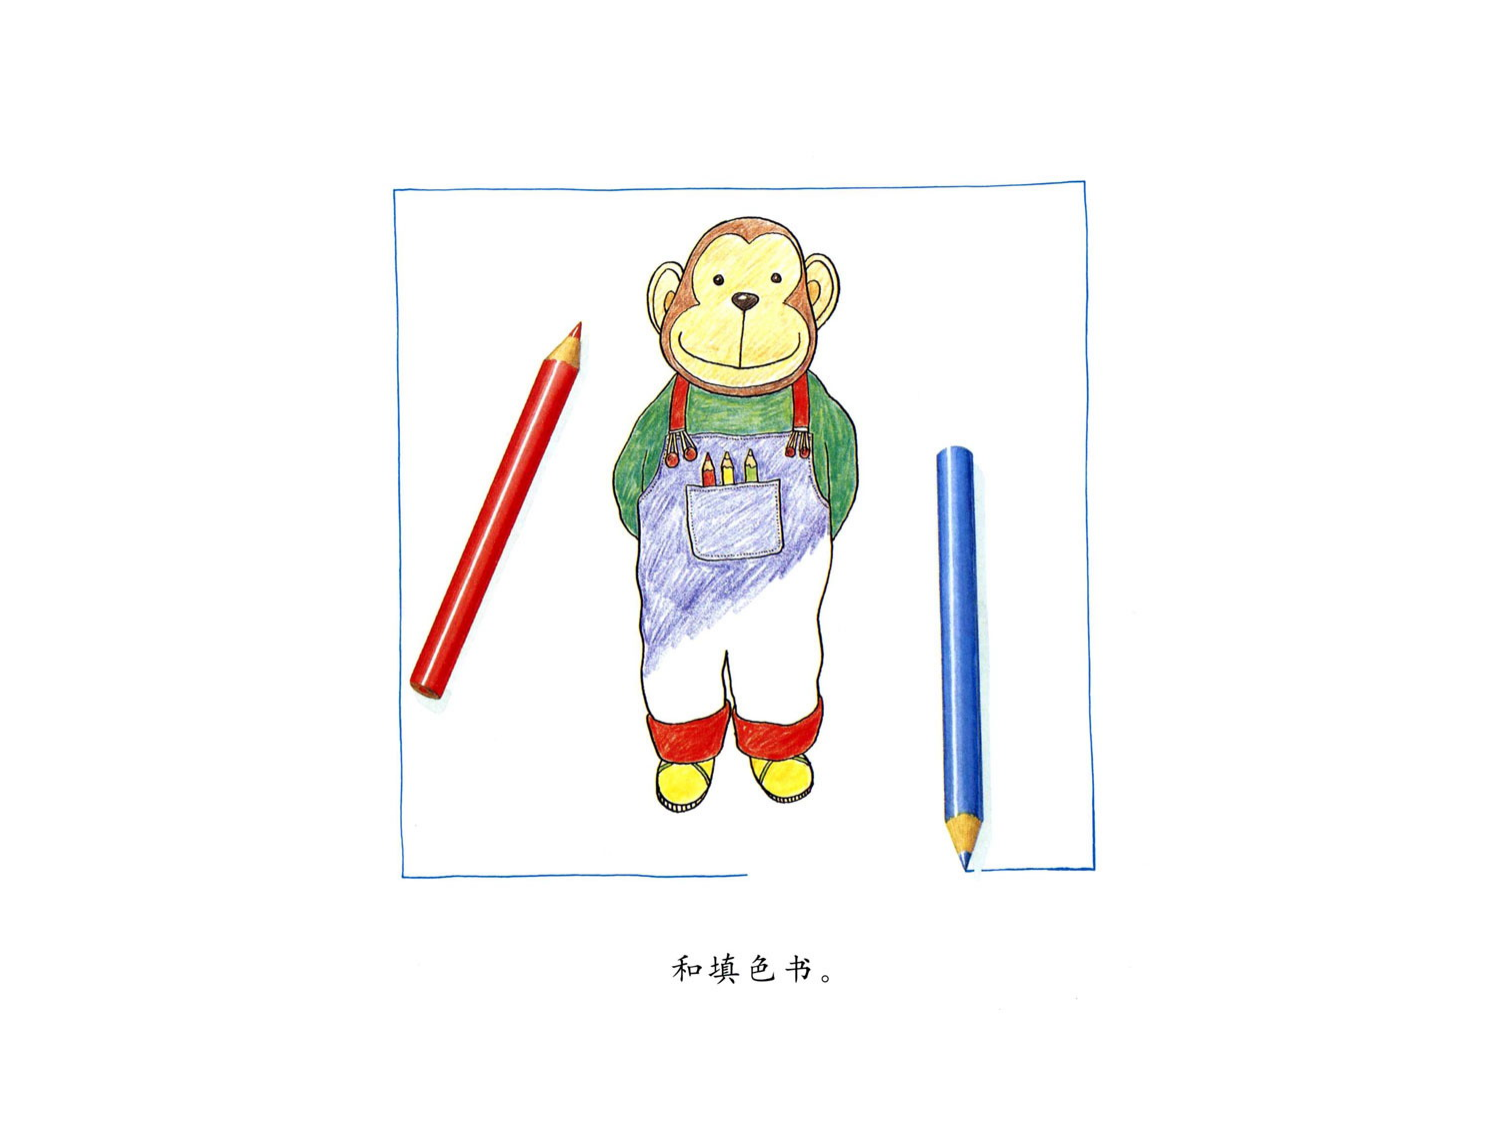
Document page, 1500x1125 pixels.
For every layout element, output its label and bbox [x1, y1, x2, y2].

picture [349, 111, 1151, 1014]
